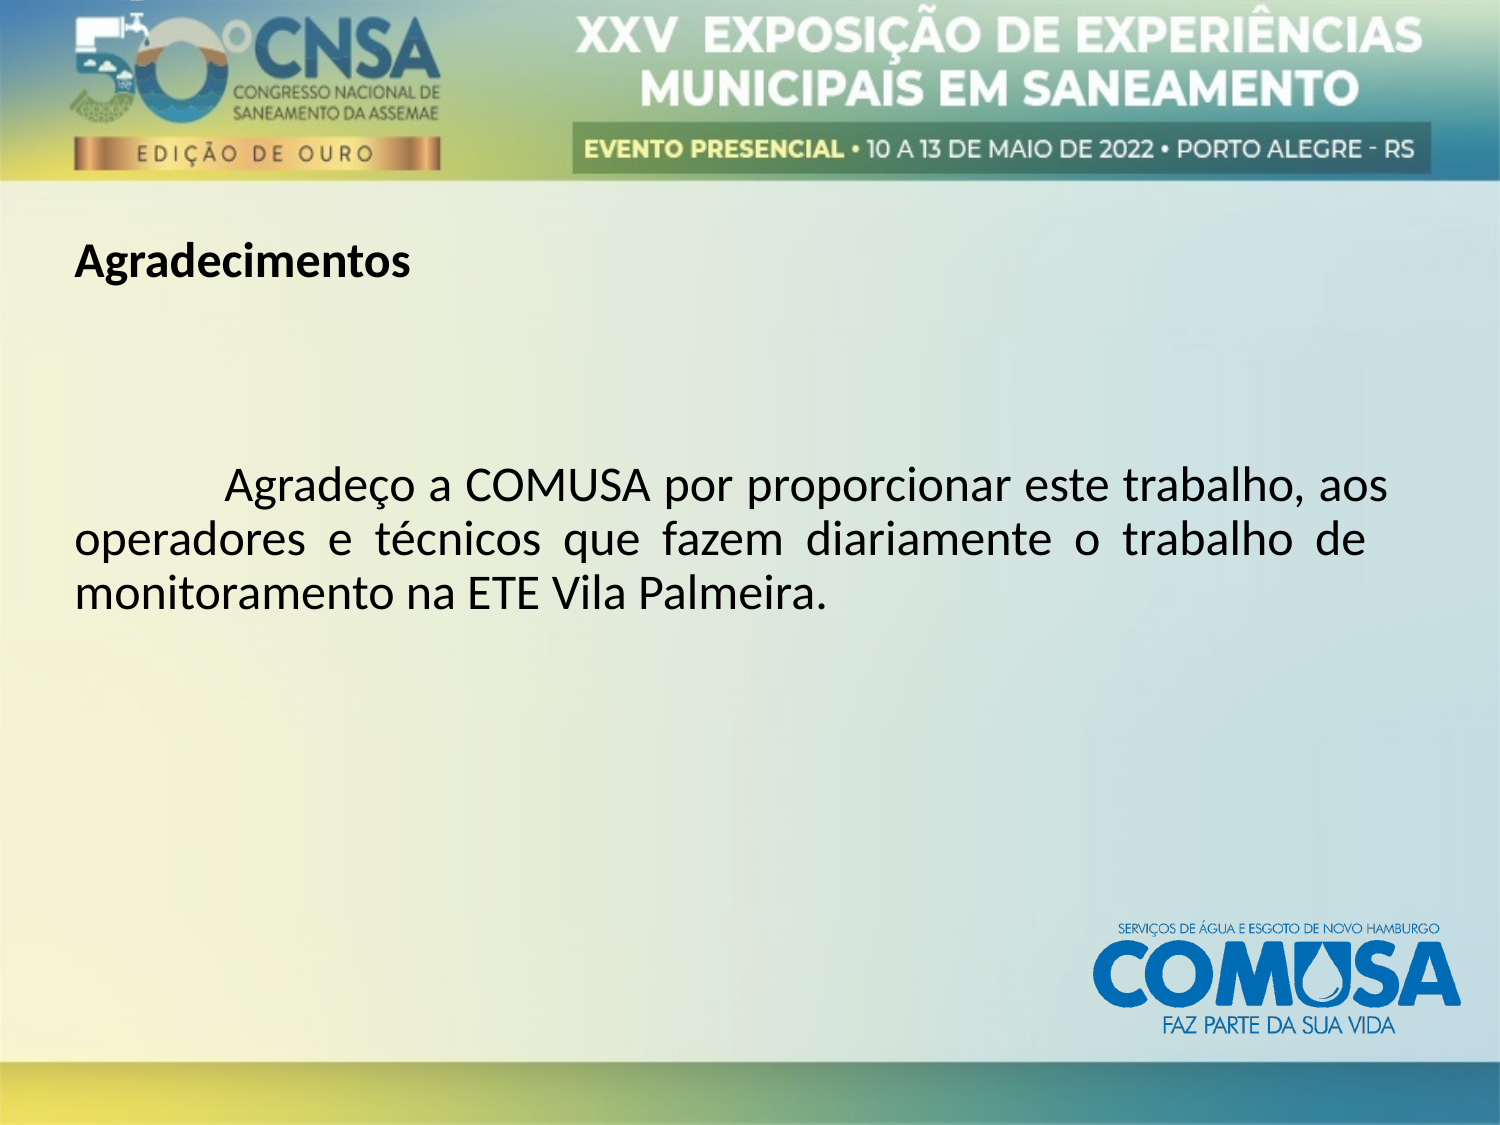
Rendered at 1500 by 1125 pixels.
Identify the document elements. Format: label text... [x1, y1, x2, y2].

picture [1093, 920, 1461, 1034]
subtitle Agradecimentos Agradeço a COMUSA por proporcionar este trabalho, aos operadores e técnicos que fazem diariamente o trabalho de monitoramento na ETE Vila Palmeira. [59, 226, 1405, 936]
